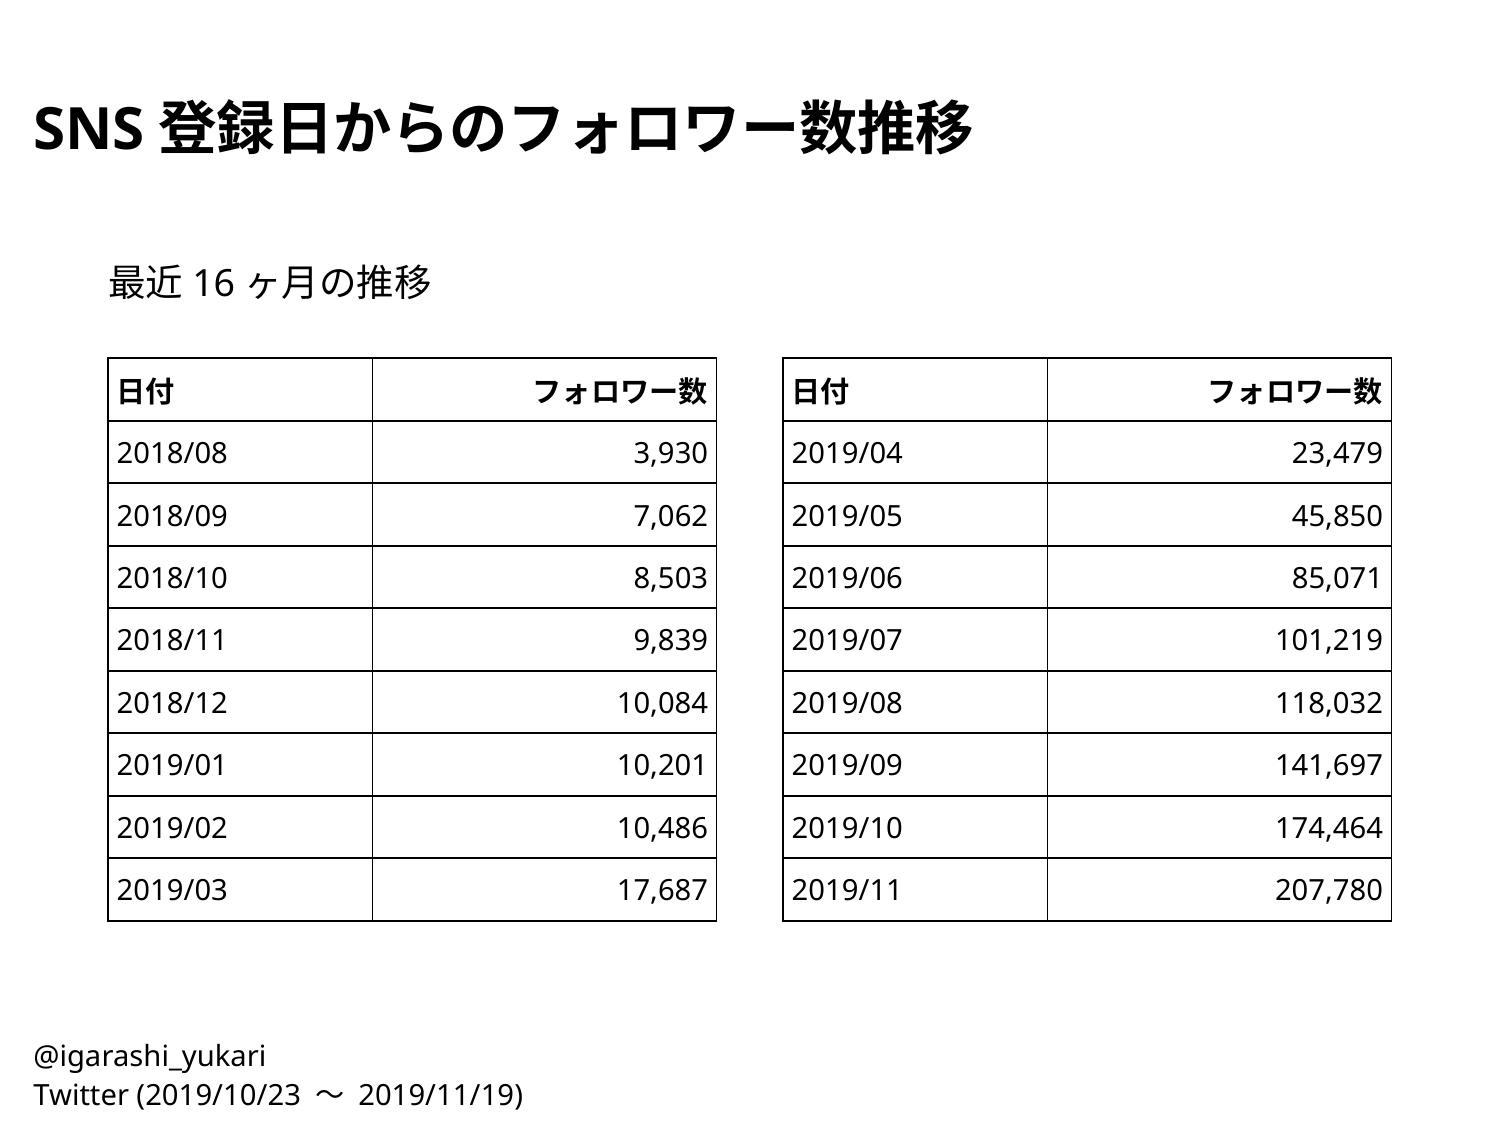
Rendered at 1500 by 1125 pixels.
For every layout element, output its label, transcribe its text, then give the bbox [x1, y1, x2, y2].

table_header フォロワー数 [373, 359, 716, 420]
table_cell 7,062 [373, 484, 716, 545]
table_cell 2019/02 [109, 797, 372, 857]
table_cell 10,201 [373, 734, 716, 795]
table_cell 174,464 [1048, 797, 1391, 857]
table_cell 2018/08 [109, 422, 372, 482]
table_cell 101,219 [1048, 609, 1391, 670]
table_cell 3,930 [373, 422, 716, 482]
table_cell 45,850 [1048, 484, 1391, 545]
table_cell 2019/01 [109, 734, 372, 795]
table_cell 2019/09 [784, 734, 1047, 795]
table_cell 8,503 [373, 547, 716, 607]
table_cell 2018/09 [109, 484, 372, 545]
text_box SNS登録日からのフォロワー数推移 [0, 66, 1500, 159]
table_cell 85,071 [1048, 547, 1391, 607]
table_cell 2019/04 [784, 422, 1047, 482]
table_cell 10,084 [373, 672, 716, 732]
table_cell 2019/10 [784, 797, 1047, 857]
table_cell 9,839 [373, 609, 716, 670]
table_header 日付 [109, 359, 372, 420]
text_box @igarashi_yukari Twitter (2019/10/23 〜 2019/11/19) [0, 1020, 1050, 1113]
table_cell 2018/10 [109, 547, 372, 607]
table_cell 17,687 [373, 859, 716, 920]
table_cell 2019/08 [784, 672, 1047, 732]
table_cell 2019/05 [784, 484, 1047, 545]
table_header フォロワー数 [1048, 359, 1391, 420]
table_cell 2019/03 [109, 859, 372, 920]
table_cell 2019/11 [784, 859, 1047, 920]
table_header 日付 [784, 359, 1047, 420]
table_cell 2019/07 [784, 609, 1047, 670]
table_cell 118,032 [1048, 672, 1391, 732]
table_cell 2018/11 [109, 609, 372, 670]
table_cell 141,697 [1048, 734, 1391, 795]
table_cell 23,479 [1048, 422, 1391, 482]
table_cell 2018/12 [109, 672, 372, 732]
text_box 最近16ヶ月の推移 [74, 237, 1425, 309]
table_cell 2019/06 [784, 547, 1047, 607]
table_cell 10,486 [373, 797, 716, 857]
table_cell 207,780 [1048, 859, 1391, 920]
